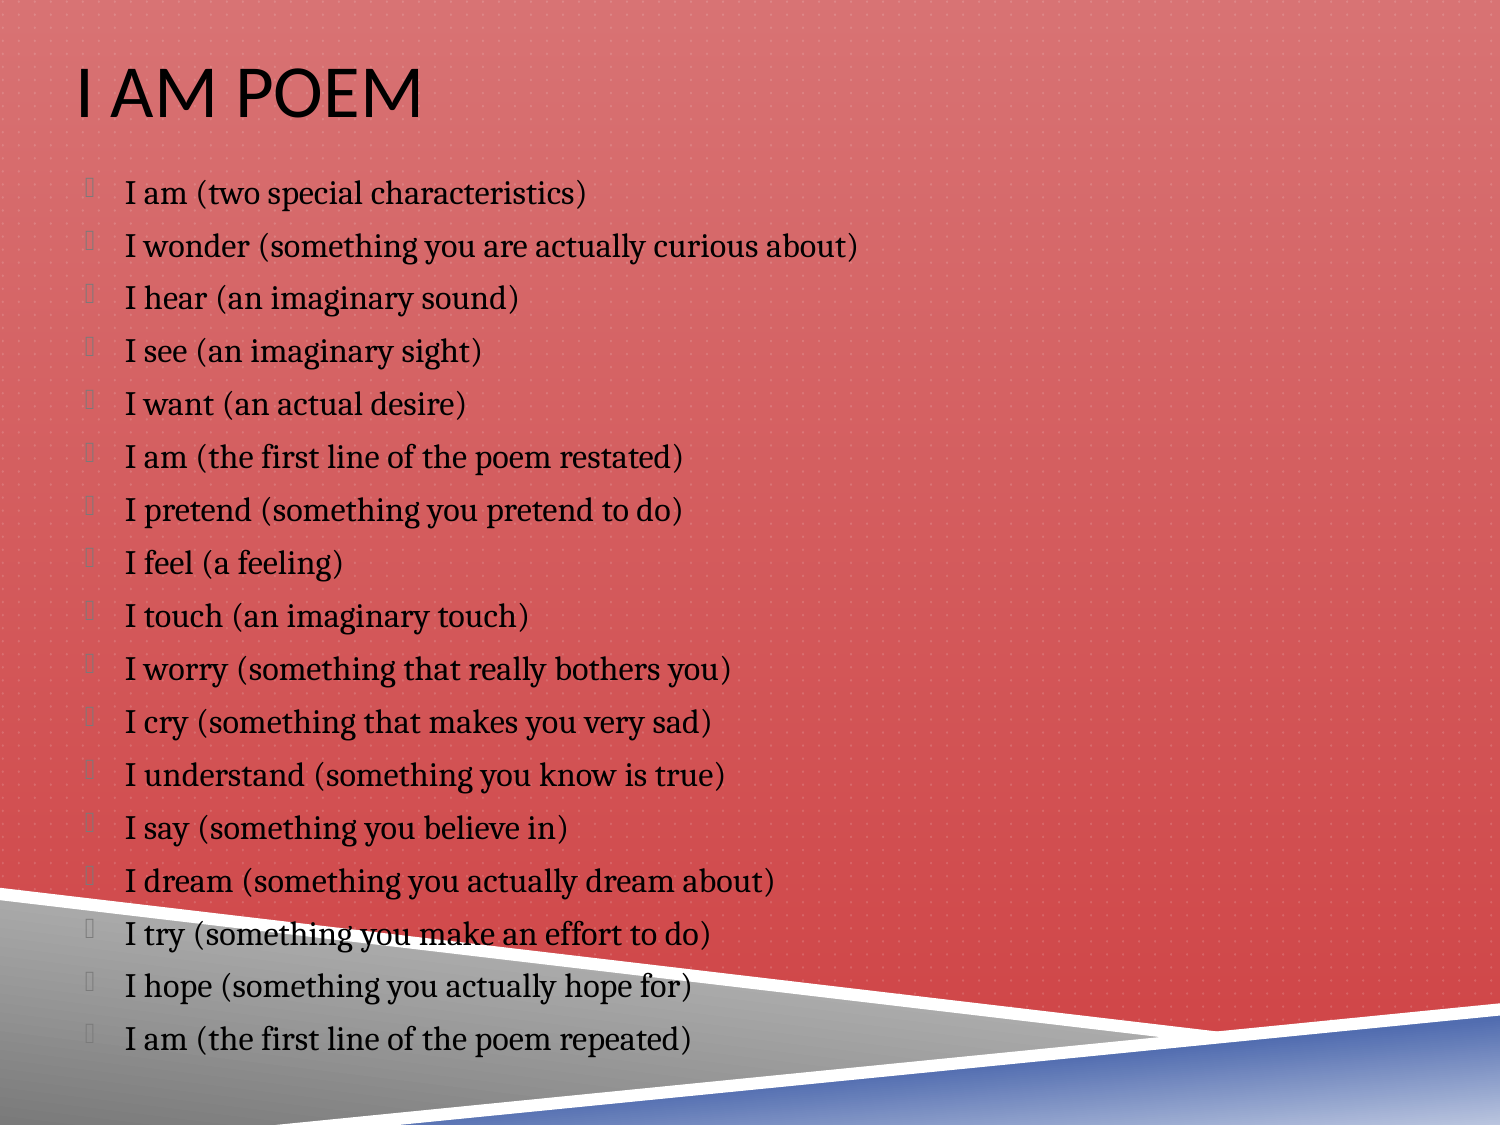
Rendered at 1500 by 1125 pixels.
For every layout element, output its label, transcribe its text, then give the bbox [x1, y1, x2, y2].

list I am (two special characteristics) I wonder (something you are actually curious about) I hear (an imaginary sound) I see (an imaginary sight) I want (an actual desire) I am (the first line of the poem restated) I pretend (something you pretend to do) I feel (a feeling) I touch (an imaginary touch) I worry (something that really bothers you) I cry (something that makes you very sad) I understand (something you know is true) I say (something you believe in) I dream (something you actually dream about) I try (something you make an effort to do) I hope (something you actually hope for) I am (the first line of the poem repeated) [75, 162, 1425, 1075]
title I Am Poem [75, 24, 1425, 150]
